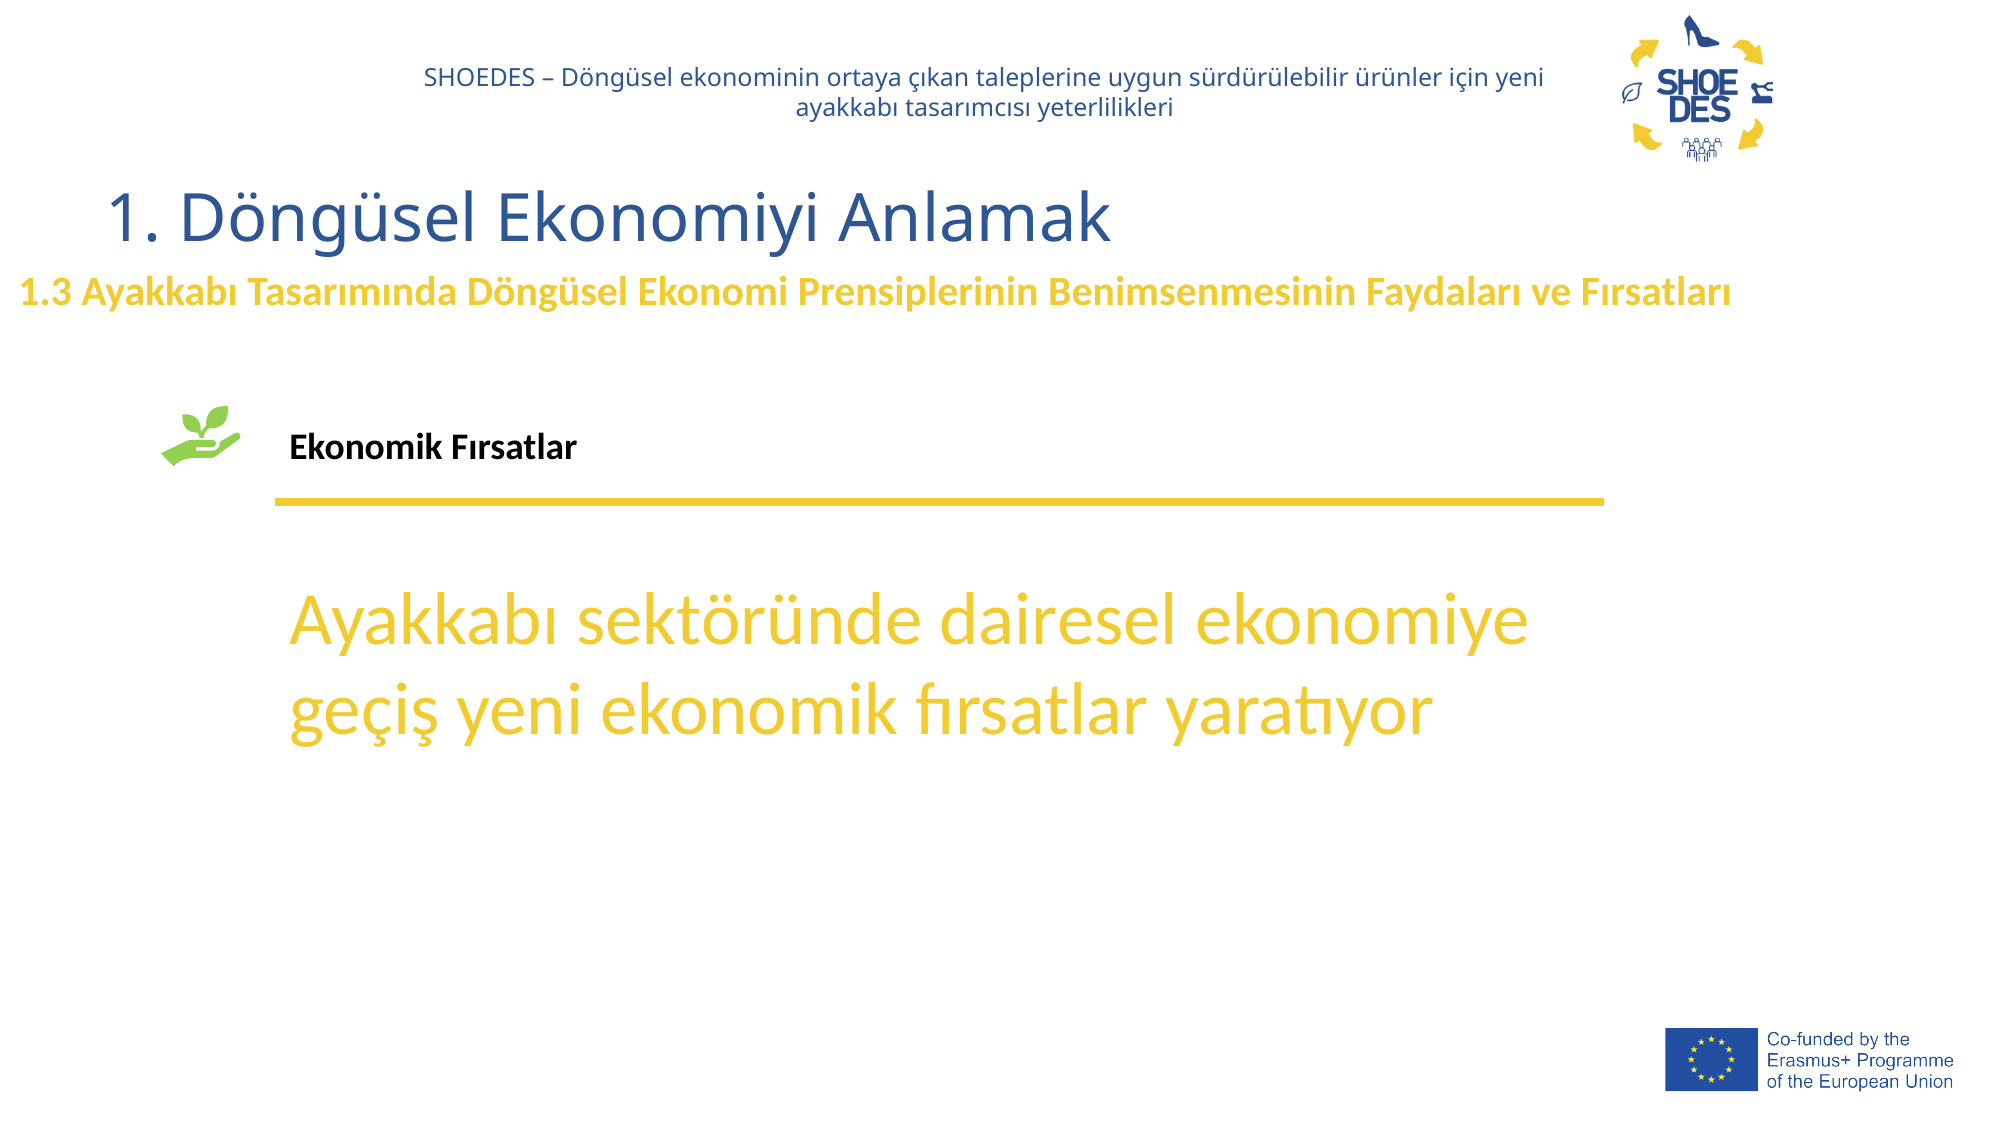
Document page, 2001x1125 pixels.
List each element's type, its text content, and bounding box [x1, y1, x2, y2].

text_box 1.3 Ayakkabı Tasarımında Döngüsel Ekonomi Prensiplerinin Benimsenmesinin Faydaları ve Fırsatları [0, 256, 1762, 321]
text_box Ekonomik Fırsatlar [275, 414, 1287, 475]
text_box 1. Döngüsel Ekonomiyi Anlamak [105, 175, 1951, 256]
text_box Ayakkabı sektöründe dairesel ekonomiye geçiş yeni ekonomik fırsatlar yaratıyor [274, 562, 1623, 758]
picture [129, 391, 275, 517]
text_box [388, 15, 1773, 162]
picture [1665, 1027, 1959, 1096]
